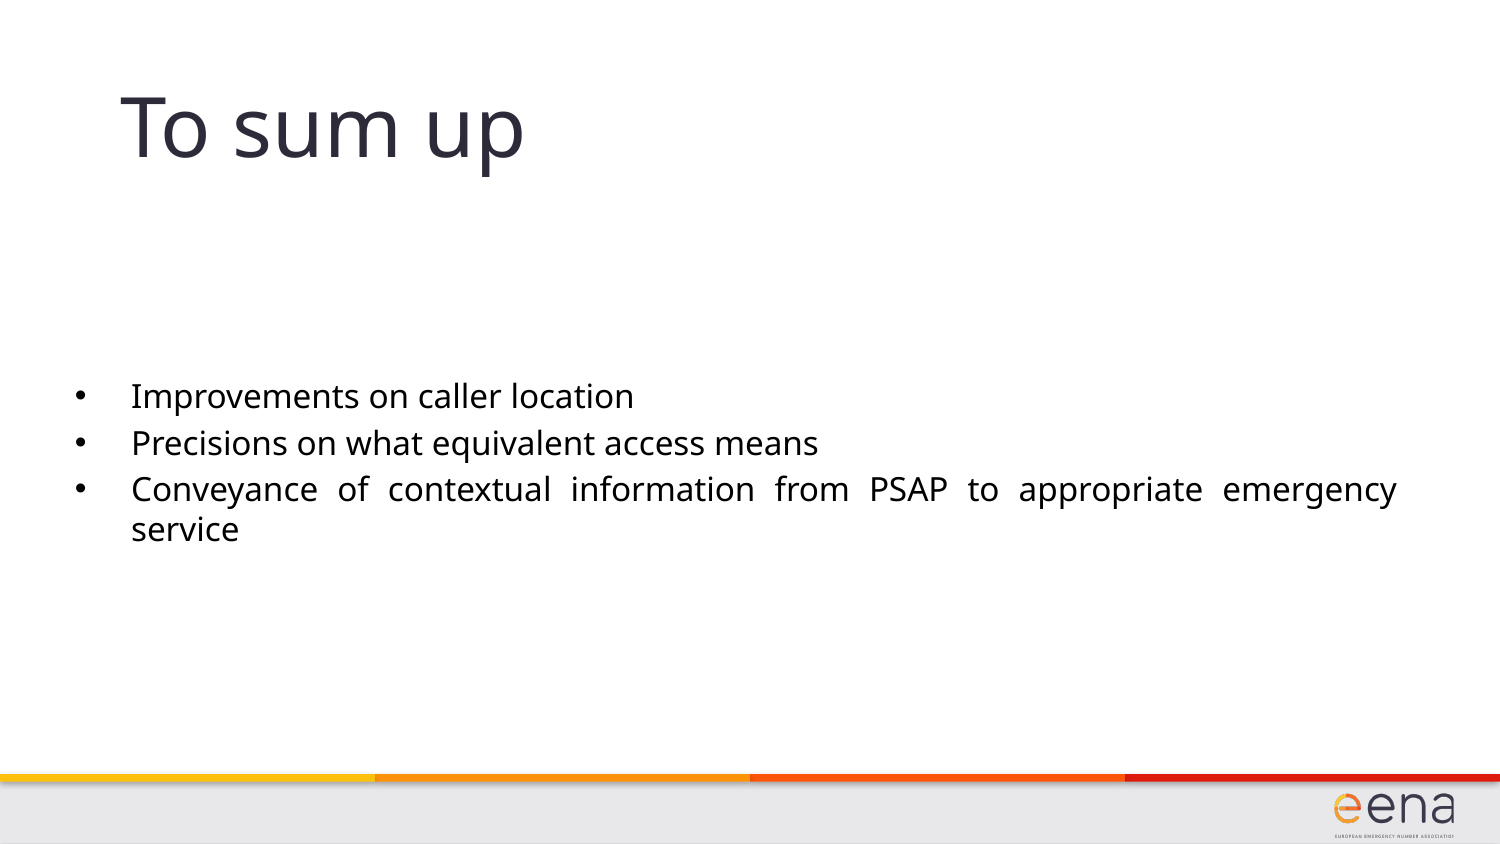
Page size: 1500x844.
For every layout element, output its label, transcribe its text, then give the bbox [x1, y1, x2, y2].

text_box Improvements on caller location Precisions on what equivalent access means Conveyance of contextual information from PSAP to appropriate emergency service [60, 367, 1414, 677]
text_box To sum up [105, 66, 1381, 197]
